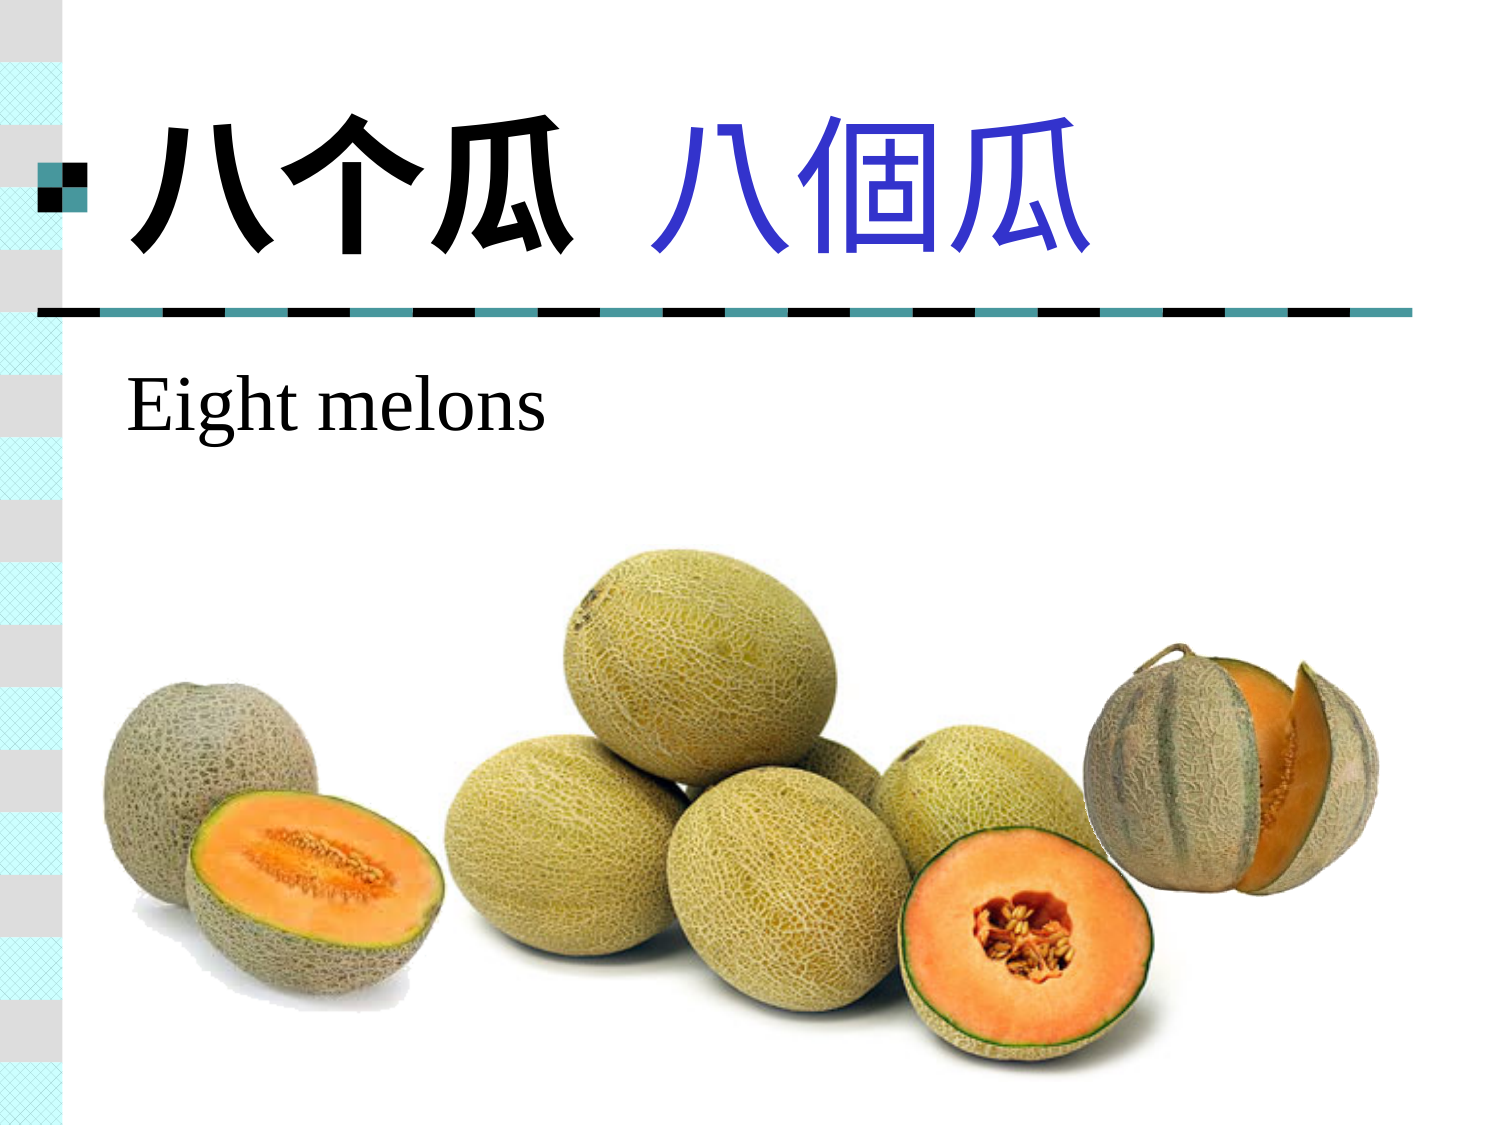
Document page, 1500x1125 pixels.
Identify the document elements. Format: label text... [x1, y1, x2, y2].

picture [49, 544, 1446, 1082]
title 八个瓜 八個瓜 [112, 87, 1388, 275]
text_box Eight melons [111, 343, 587, 531]
